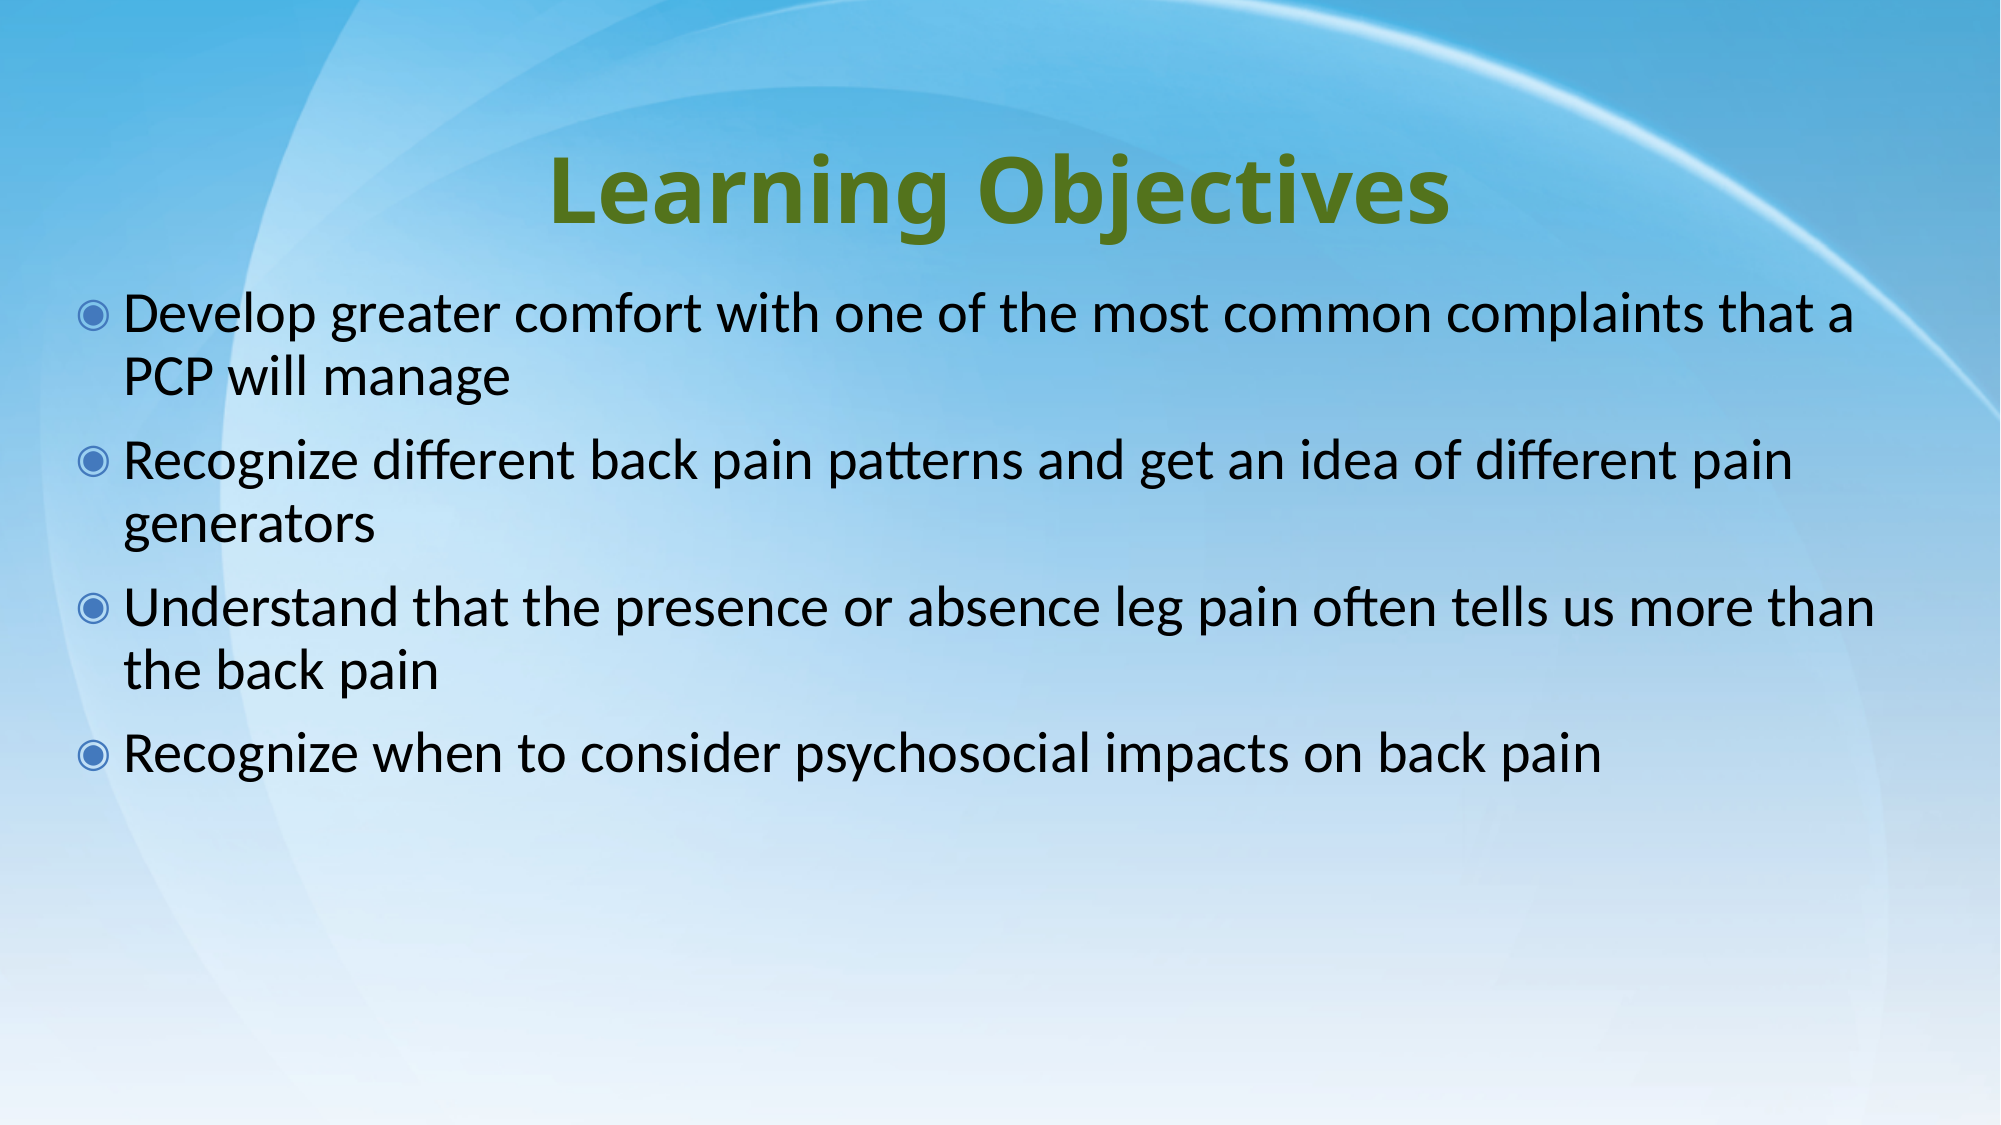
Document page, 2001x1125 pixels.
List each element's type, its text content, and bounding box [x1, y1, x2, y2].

picture [0, 0, 2001, 1125]
title Learning Objectives [58, 137, 1940, 263]
list Develop greater comfort with one of the most common complaints that a PCP will manage Recognize different back pain patterns and get an idea of different pain generators Understand that the presence or absence leg pain often tells us more than the back pain Recognize when to consider psychosocial impacts on back pain [60, 275, 1940, 1013]
